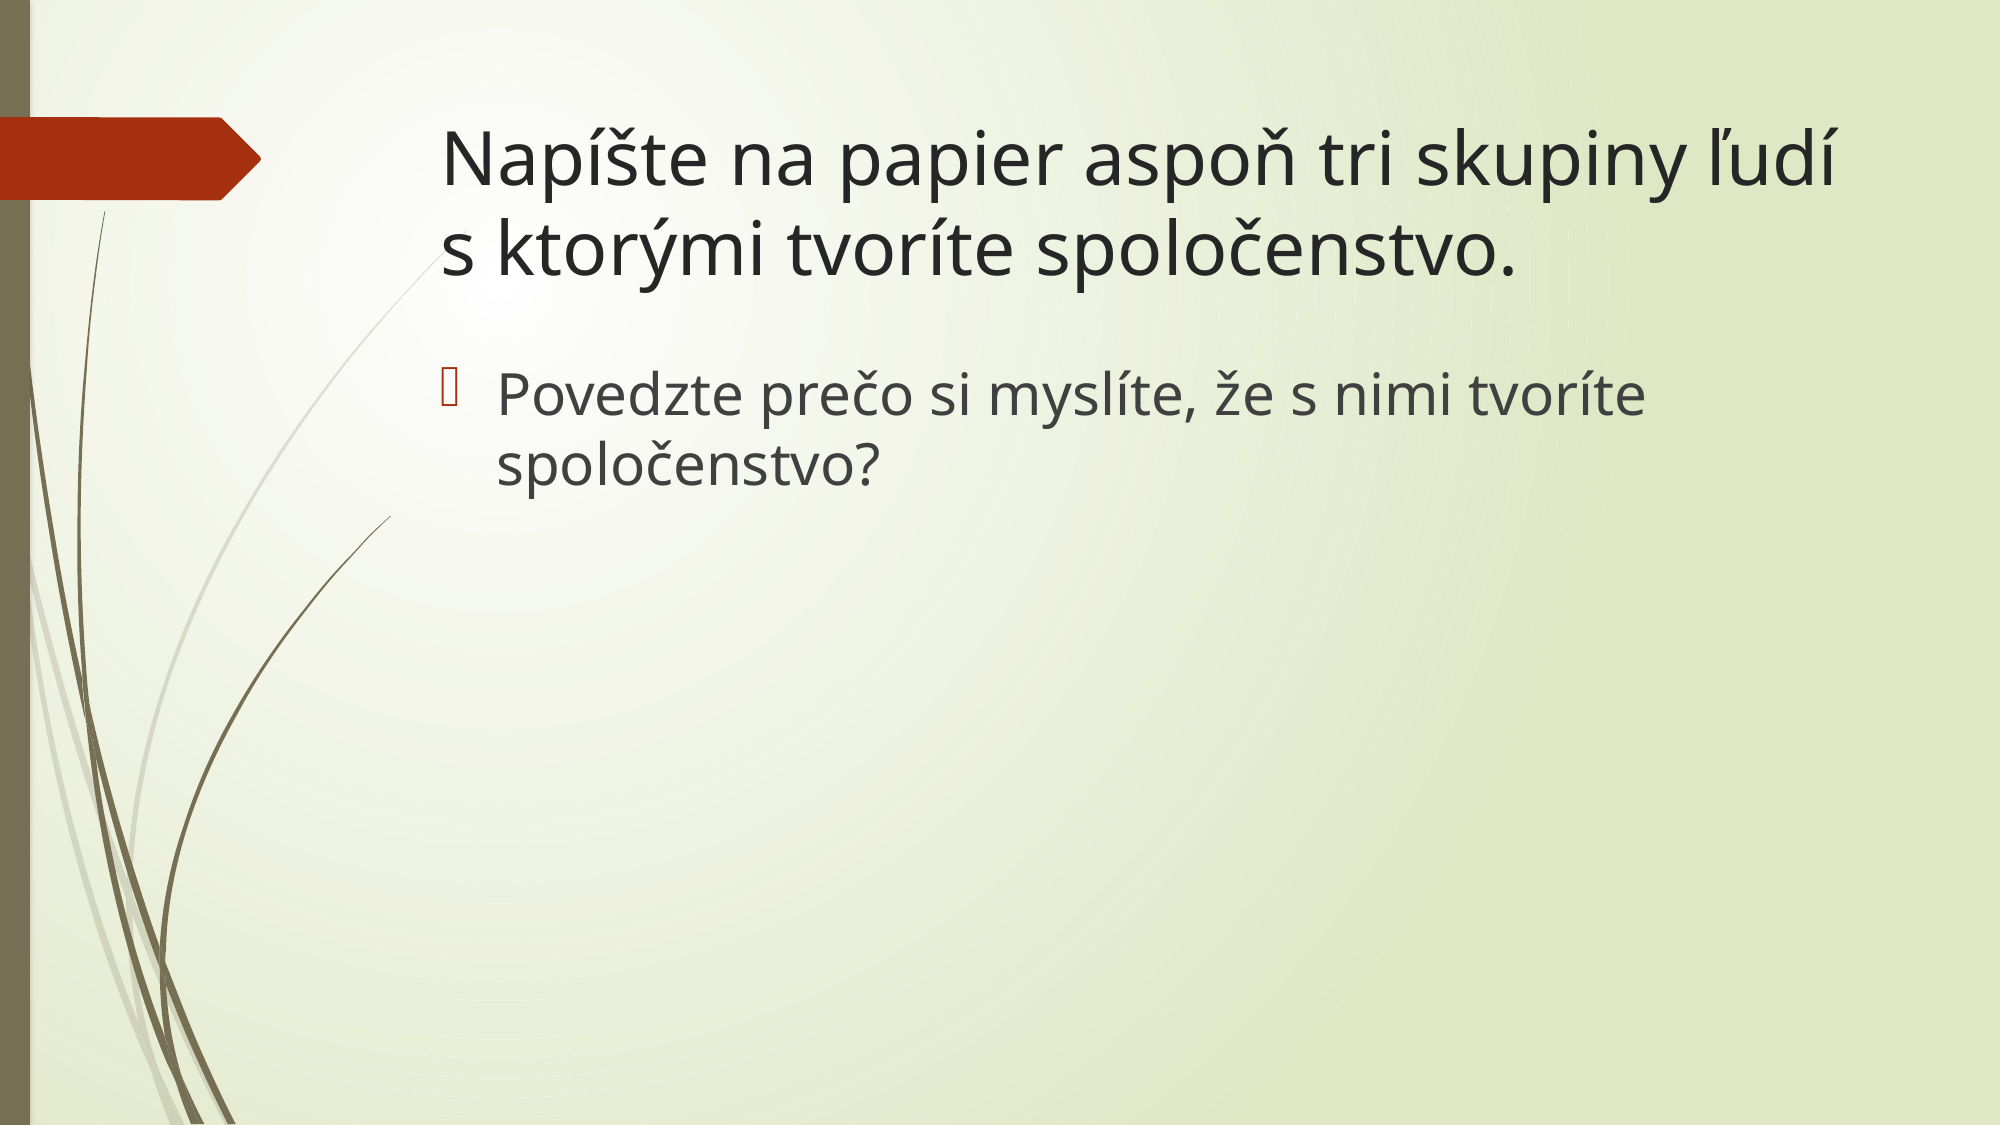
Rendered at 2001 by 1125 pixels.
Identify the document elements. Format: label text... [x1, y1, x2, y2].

list Povedzte prečo si myslíte, že s nimi tvoríte spoločenstvo? [424, 350, 1888, 970]
title Napíšte na papier aspoň tri skupiny ľudí s ktorými tvoríte spoločenstvo. [425, 102, 1888, 313]
